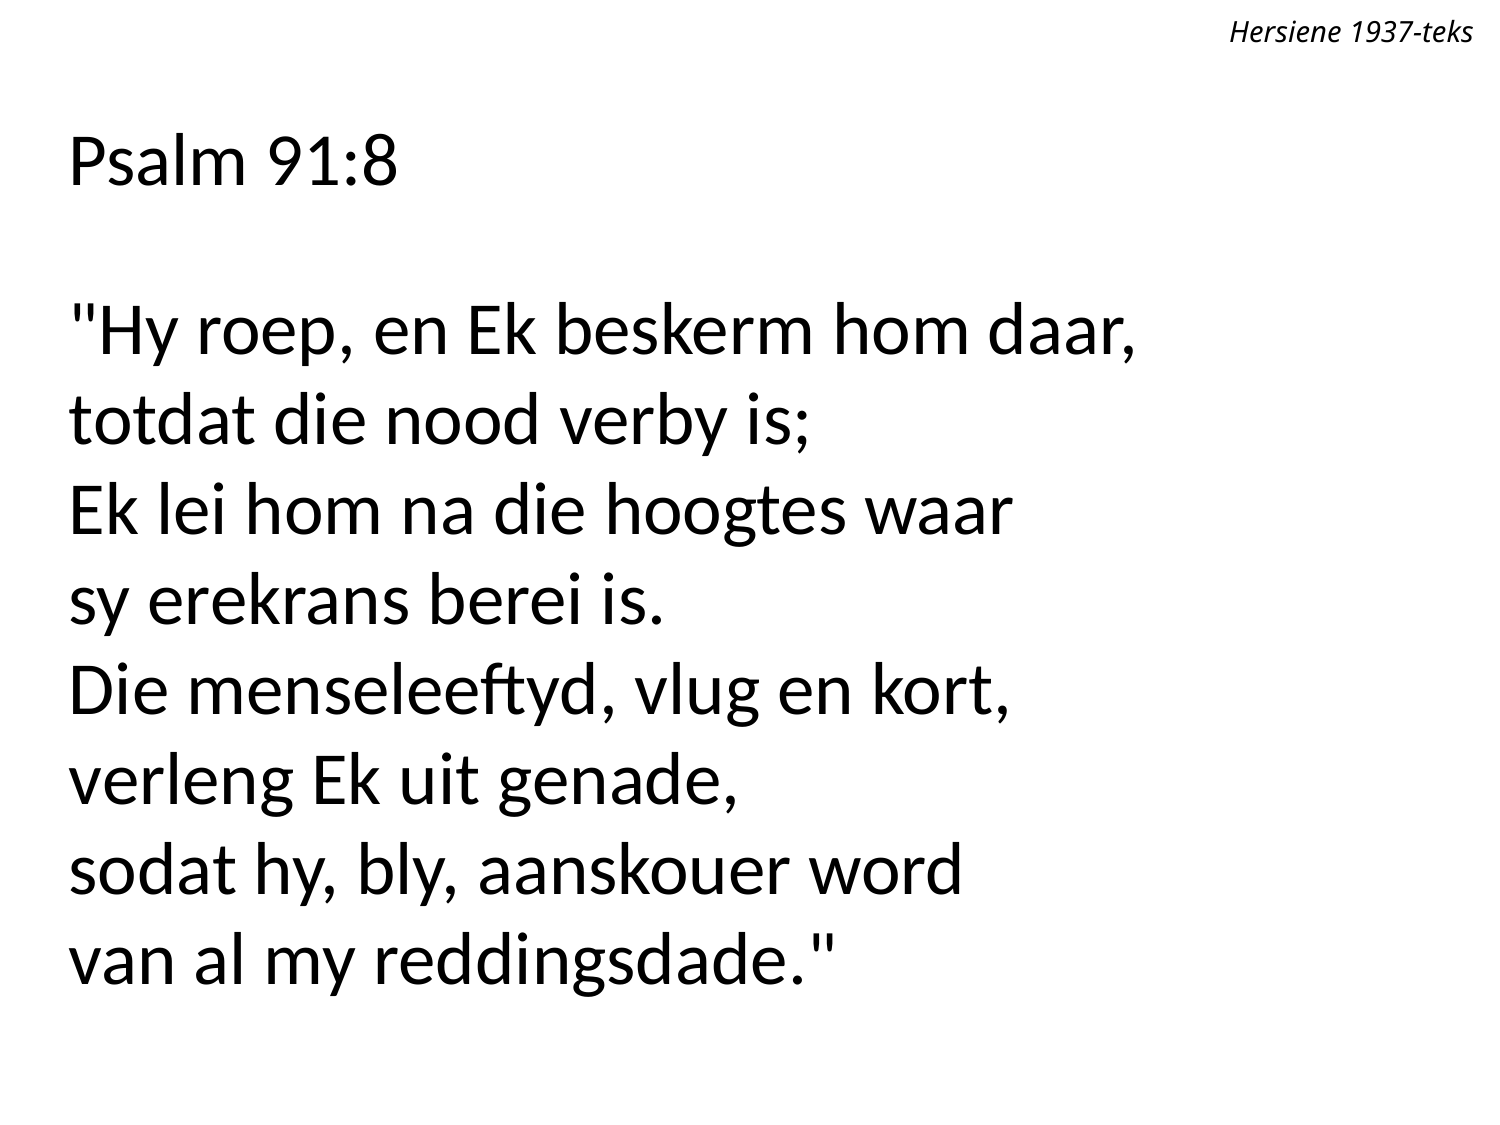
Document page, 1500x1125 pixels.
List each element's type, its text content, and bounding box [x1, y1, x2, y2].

text_box Psalm 91:8 "Hy roep, en Ek beskerm hom daar, totdat die nood verby is; Ek lei hom na die hoogtes waar sy erekrans berei is. Die menseleeftyd, vlug en kort, verleng Ek uit genade, sodat hy, bly, aanskouer word van al my reddingsdade." [53, 113, 1495, 1007]
text_box Hersiene 1937-teks [1214, 5, 1489, 56]
